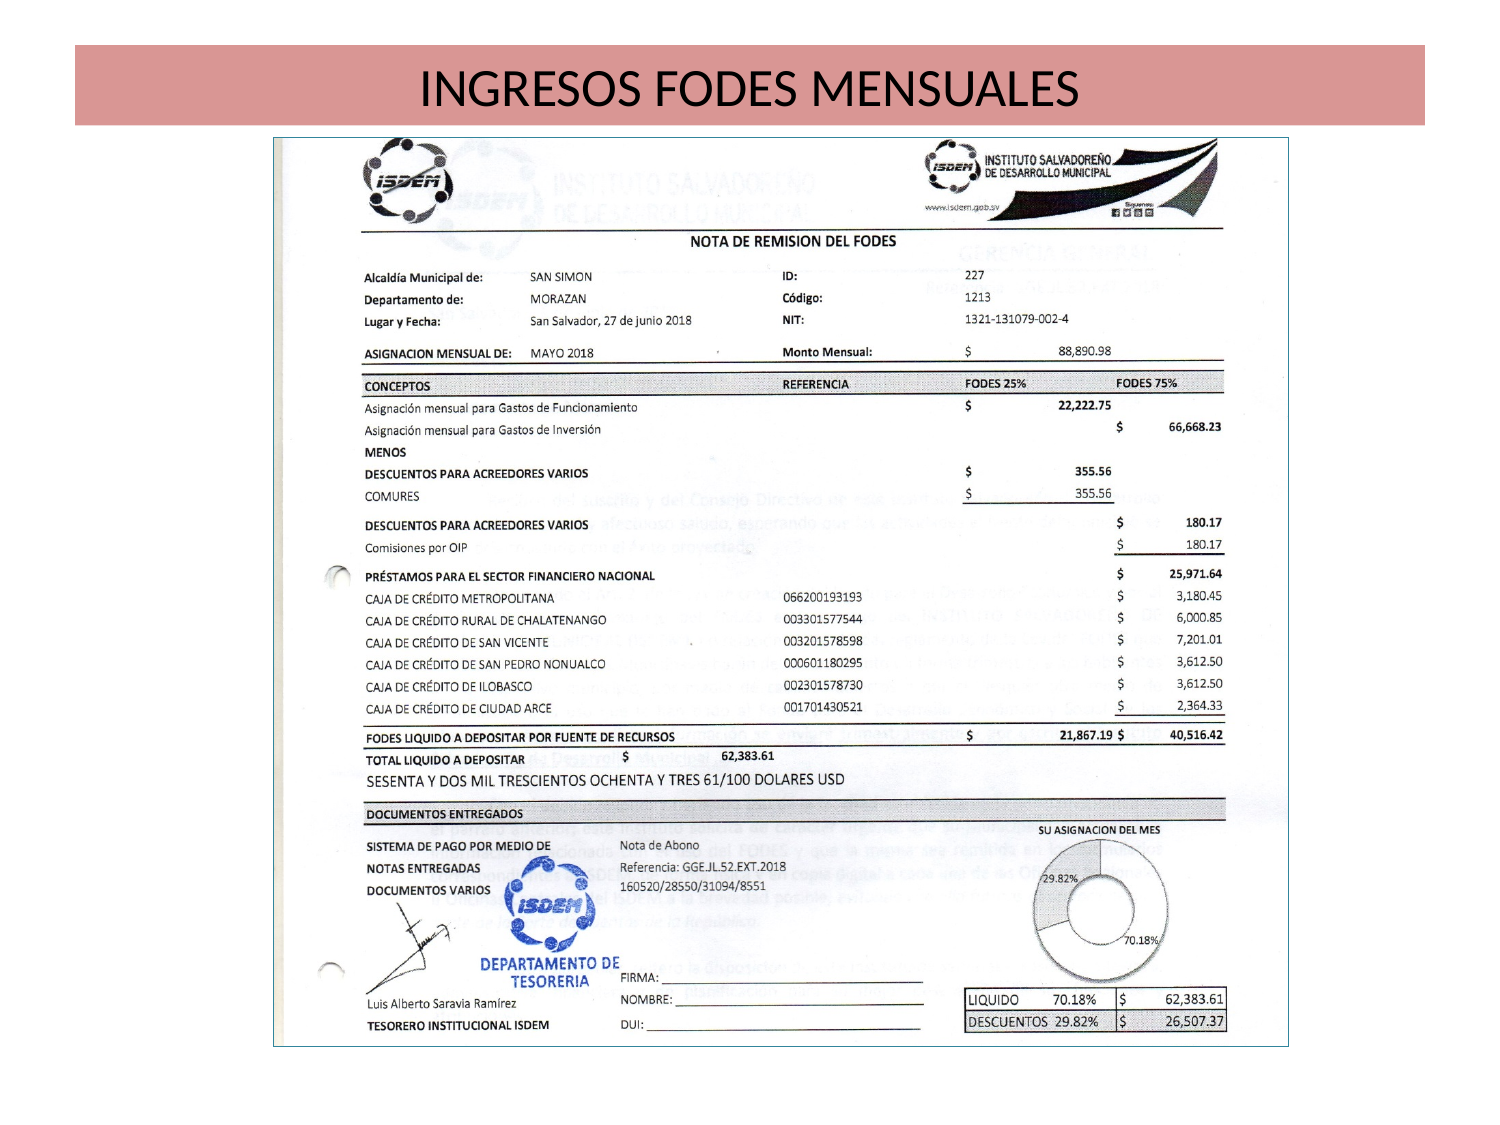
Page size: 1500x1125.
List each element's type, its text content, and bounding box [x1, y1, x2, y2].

title INGRESOS FODES MENSUALES [75, 45, 1425, 126]
picture [272, 136, 1290, 1047]
